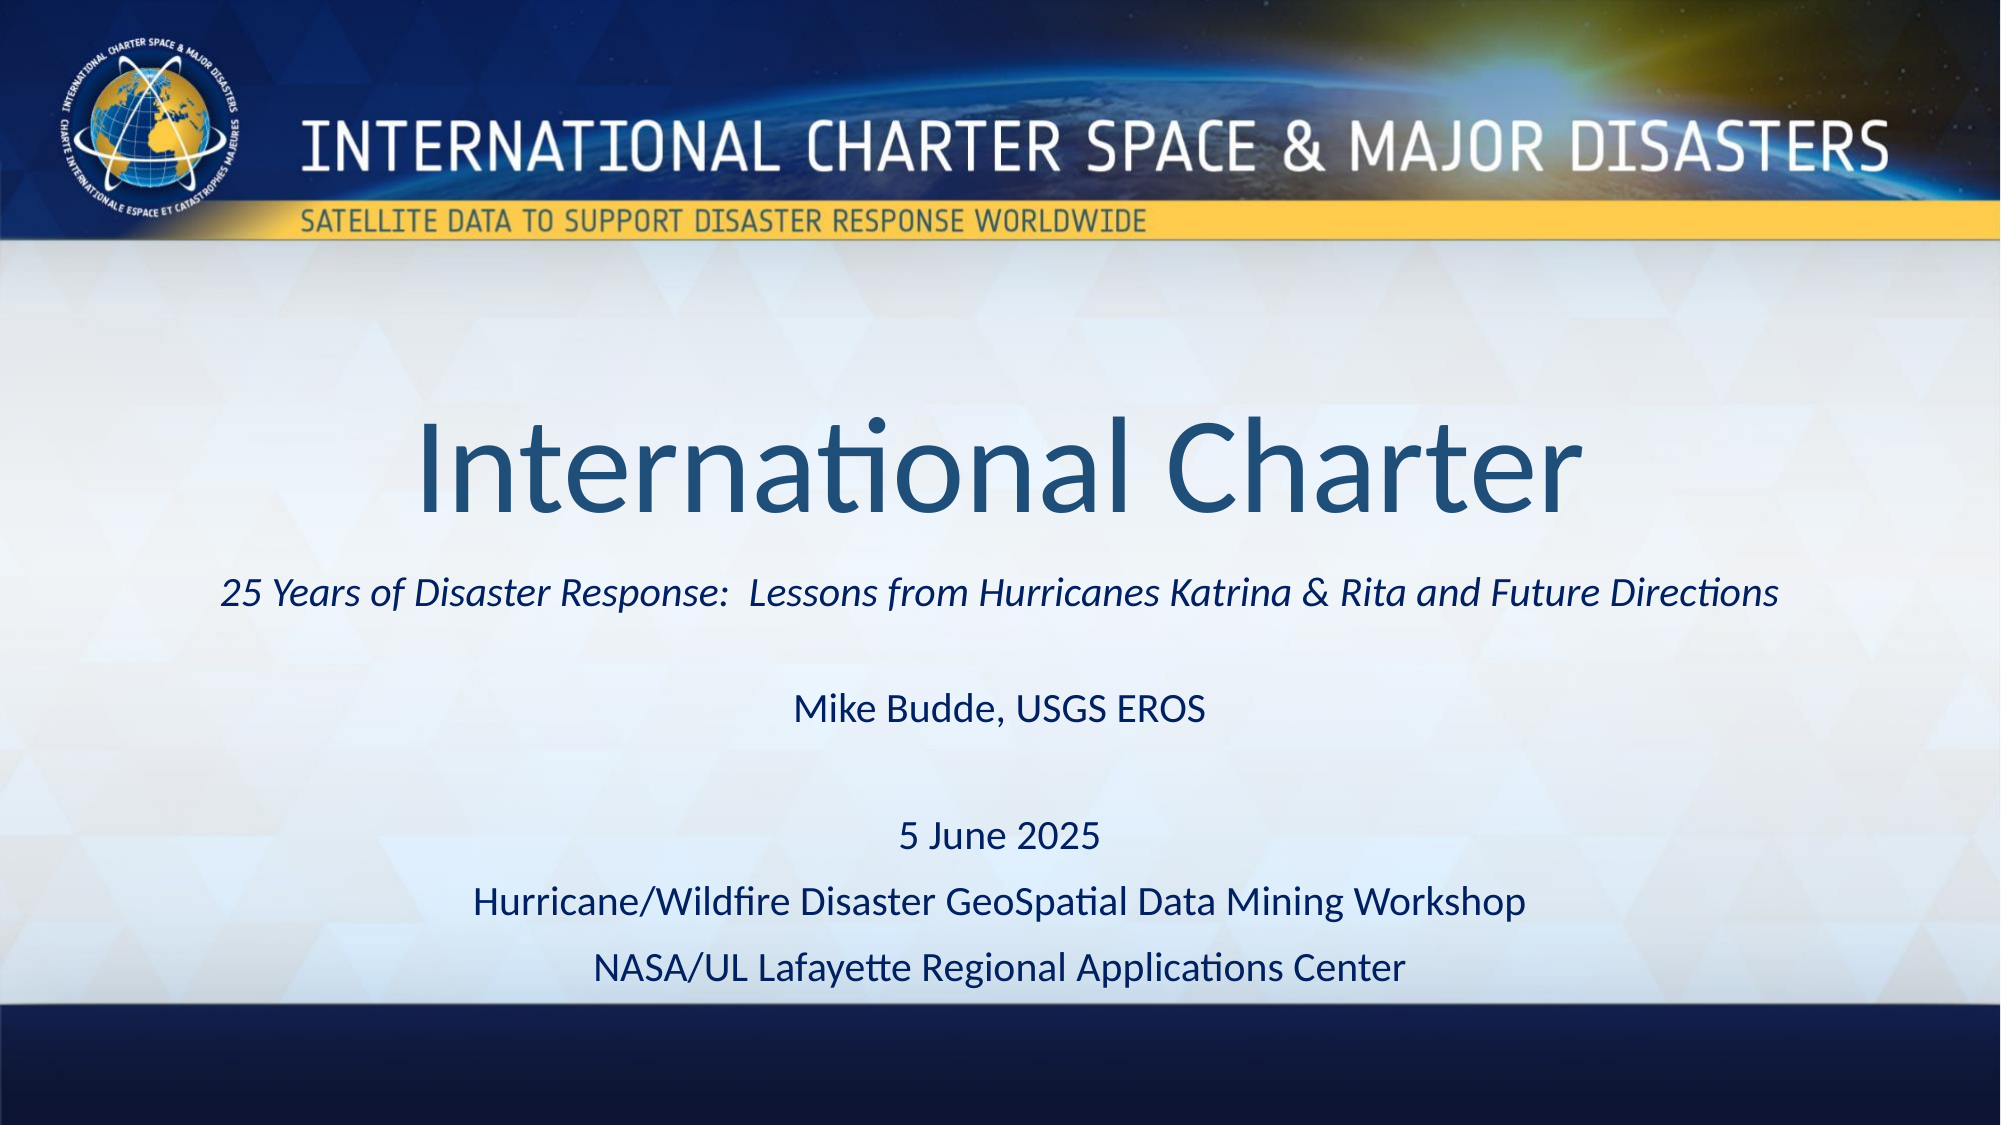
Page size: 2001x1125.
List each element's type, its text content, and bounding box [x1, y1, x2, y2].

text_box 25 Years of Disaster Response: Lessons from Hurricanes Katrina & Rita and Future Directions [126, 562, 1874, 679]
picture [0, 0, 2001, 1125]
text_box Mike Budde, USGS EROS [126, 679, 1874, 746]
subtitle 5 June 2025 Hurricane/Wildfire Disaster GeoSpatial Data Mining Workshop NASA/UL Lafayette Regional Applications Center [126, 806, 1874, 1000]
title International Charter [249, 272, 1750, 562]
